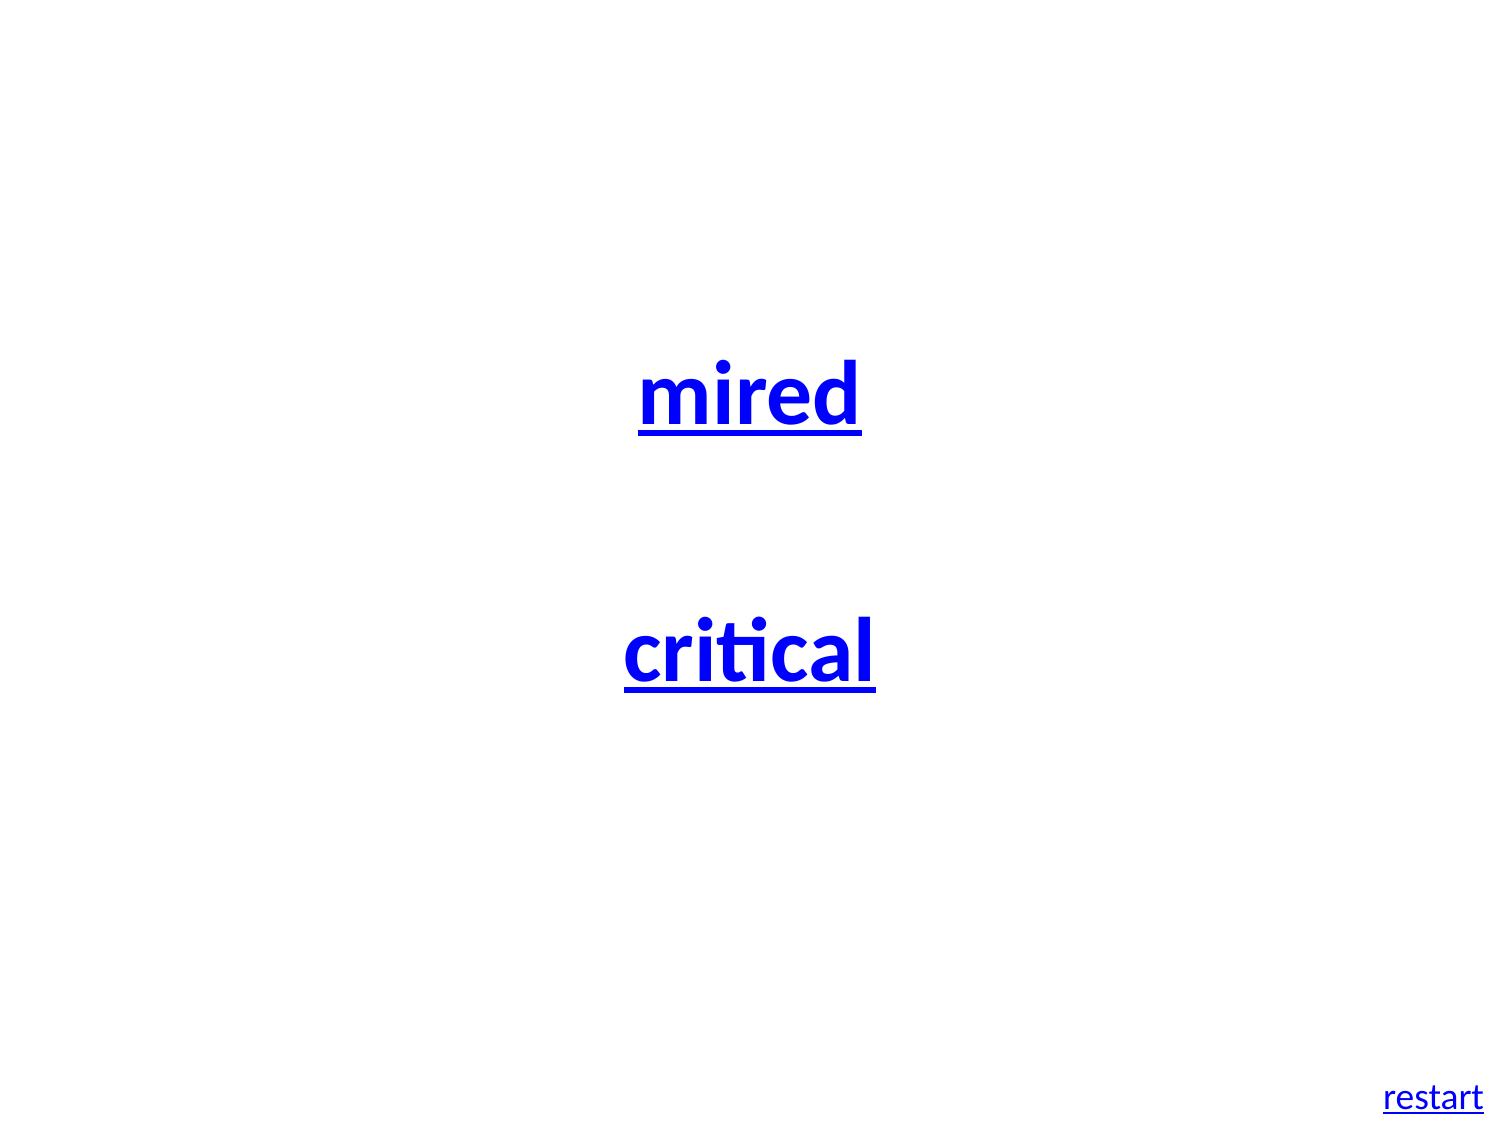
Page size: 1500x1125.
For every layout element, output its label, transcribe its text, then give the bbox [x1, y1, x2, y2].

list mired critical [75, 324, 1425, 1005]
